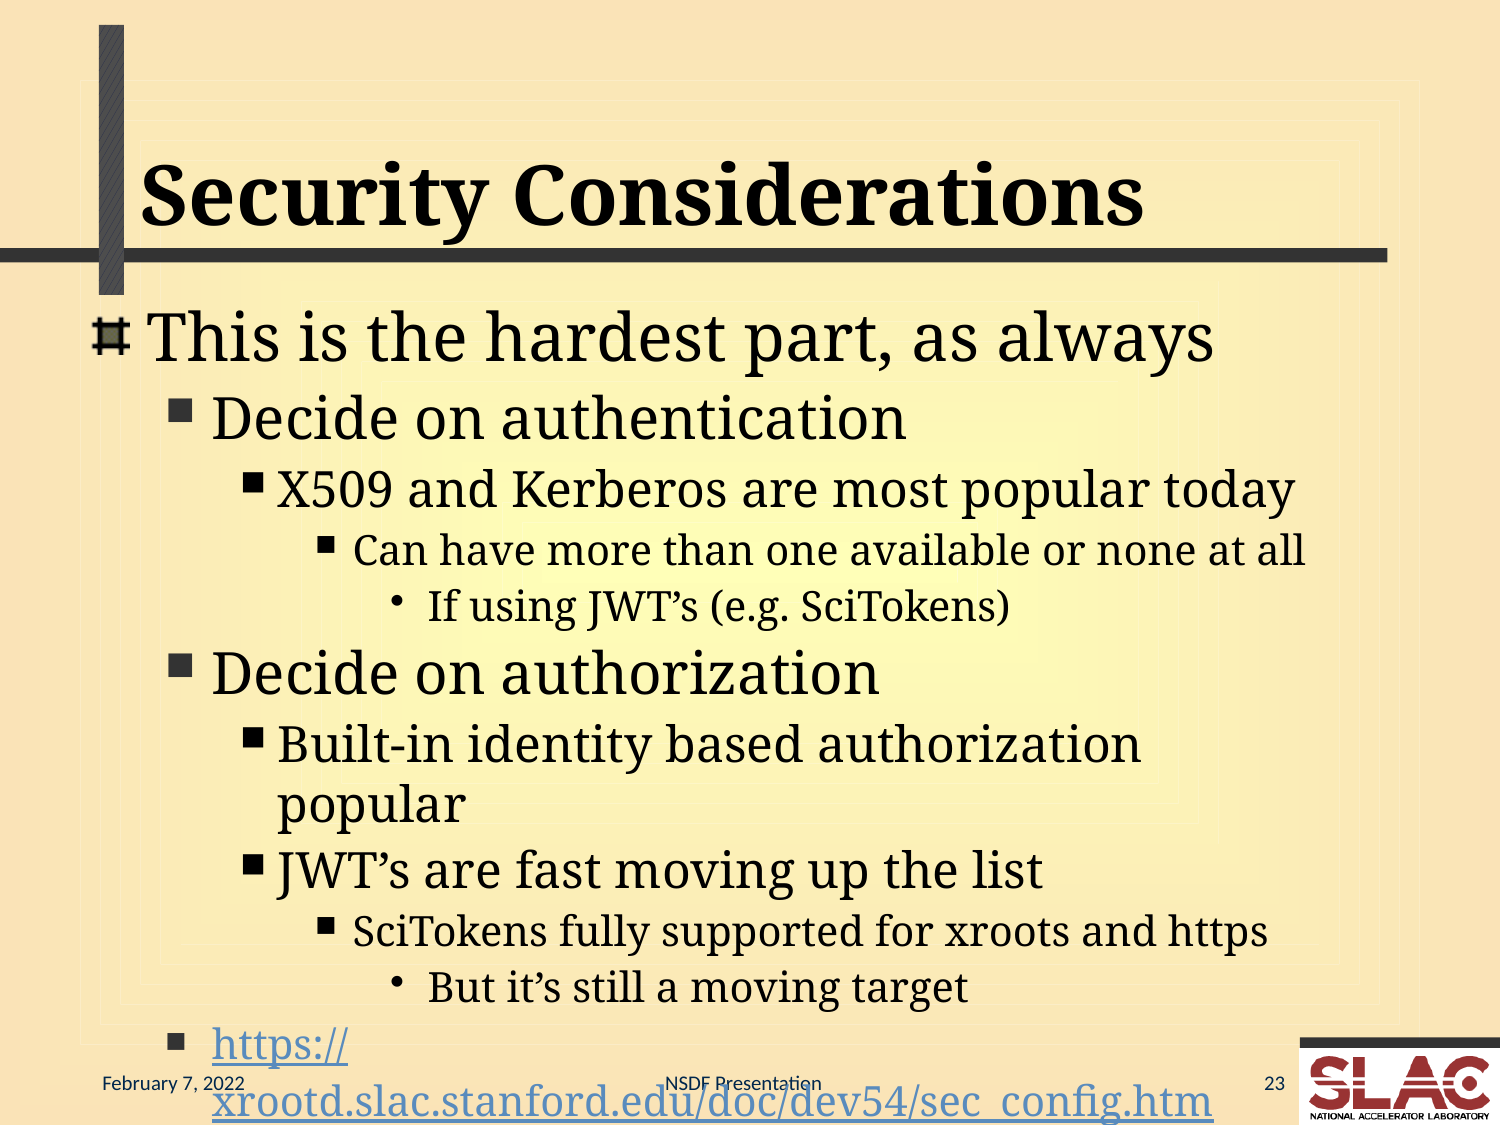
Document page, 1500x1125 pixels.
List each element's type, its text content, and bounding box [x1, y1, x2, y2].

title Security Considerations [124, 62, 1380, 251]
picture [1299, 1048, 1500, 1125]
list This is the hardest part, as always Decide on authentication X509 and Kerberos are most popular today Can have more than one available or none at all If using JWT’s (e.g. SciTokens) Decide on authorization Built-in identity based authorization popular JWT’s are fast moving up the list SciTokens fully supported for xroots and https But it’s still a moving target https://xrootd.slac.stanford.edu/doc/dev54/sec_config.htm [74, 287, 1351, 1001]
picture [90, 315, 130, 355]
